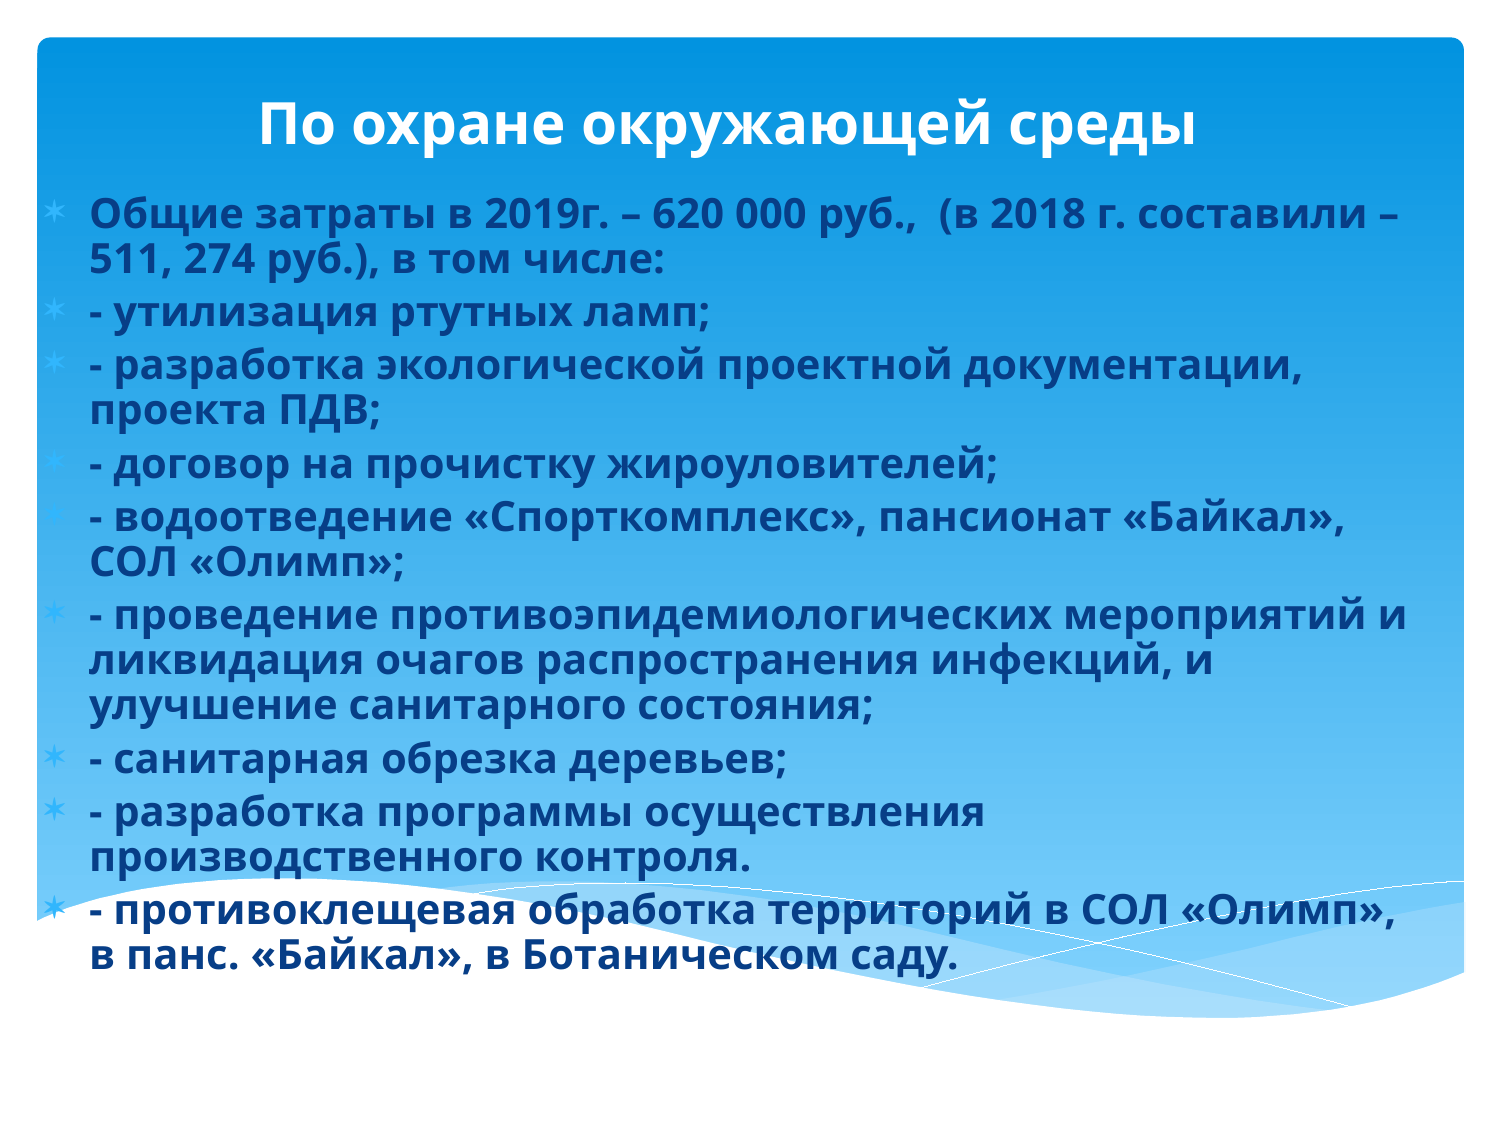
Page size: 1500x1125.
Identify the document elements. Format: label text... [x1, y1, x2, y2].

title По охране окружающей среды [40, 18, 1416, 184]
list Общие затраты в 2019г. – 620 000 руб., (в 2018 г. составили – 511, 274 руб.), в том числе: - утилизация ртутных ламп; - разработка экологической проектной документации, проекта ПДВ; - договор на прочистку жироуловителей; - водоотведение «Спорткомплекс», пансионат «Байкал», СОЛ «Олимп»; - проведение противоэпидемиологических мероприятий и ликвидация очагов распространения инфекций, и улучшение санитарного состояния; - санитарная обрезка деревьев; - разработка программы осуществления производственного контроля. - противоклещевая обработка территорий в СОЛ «Олимп», в панс. «Байкал», в Ботаническом саду. [29, 184, 1436, 930]
